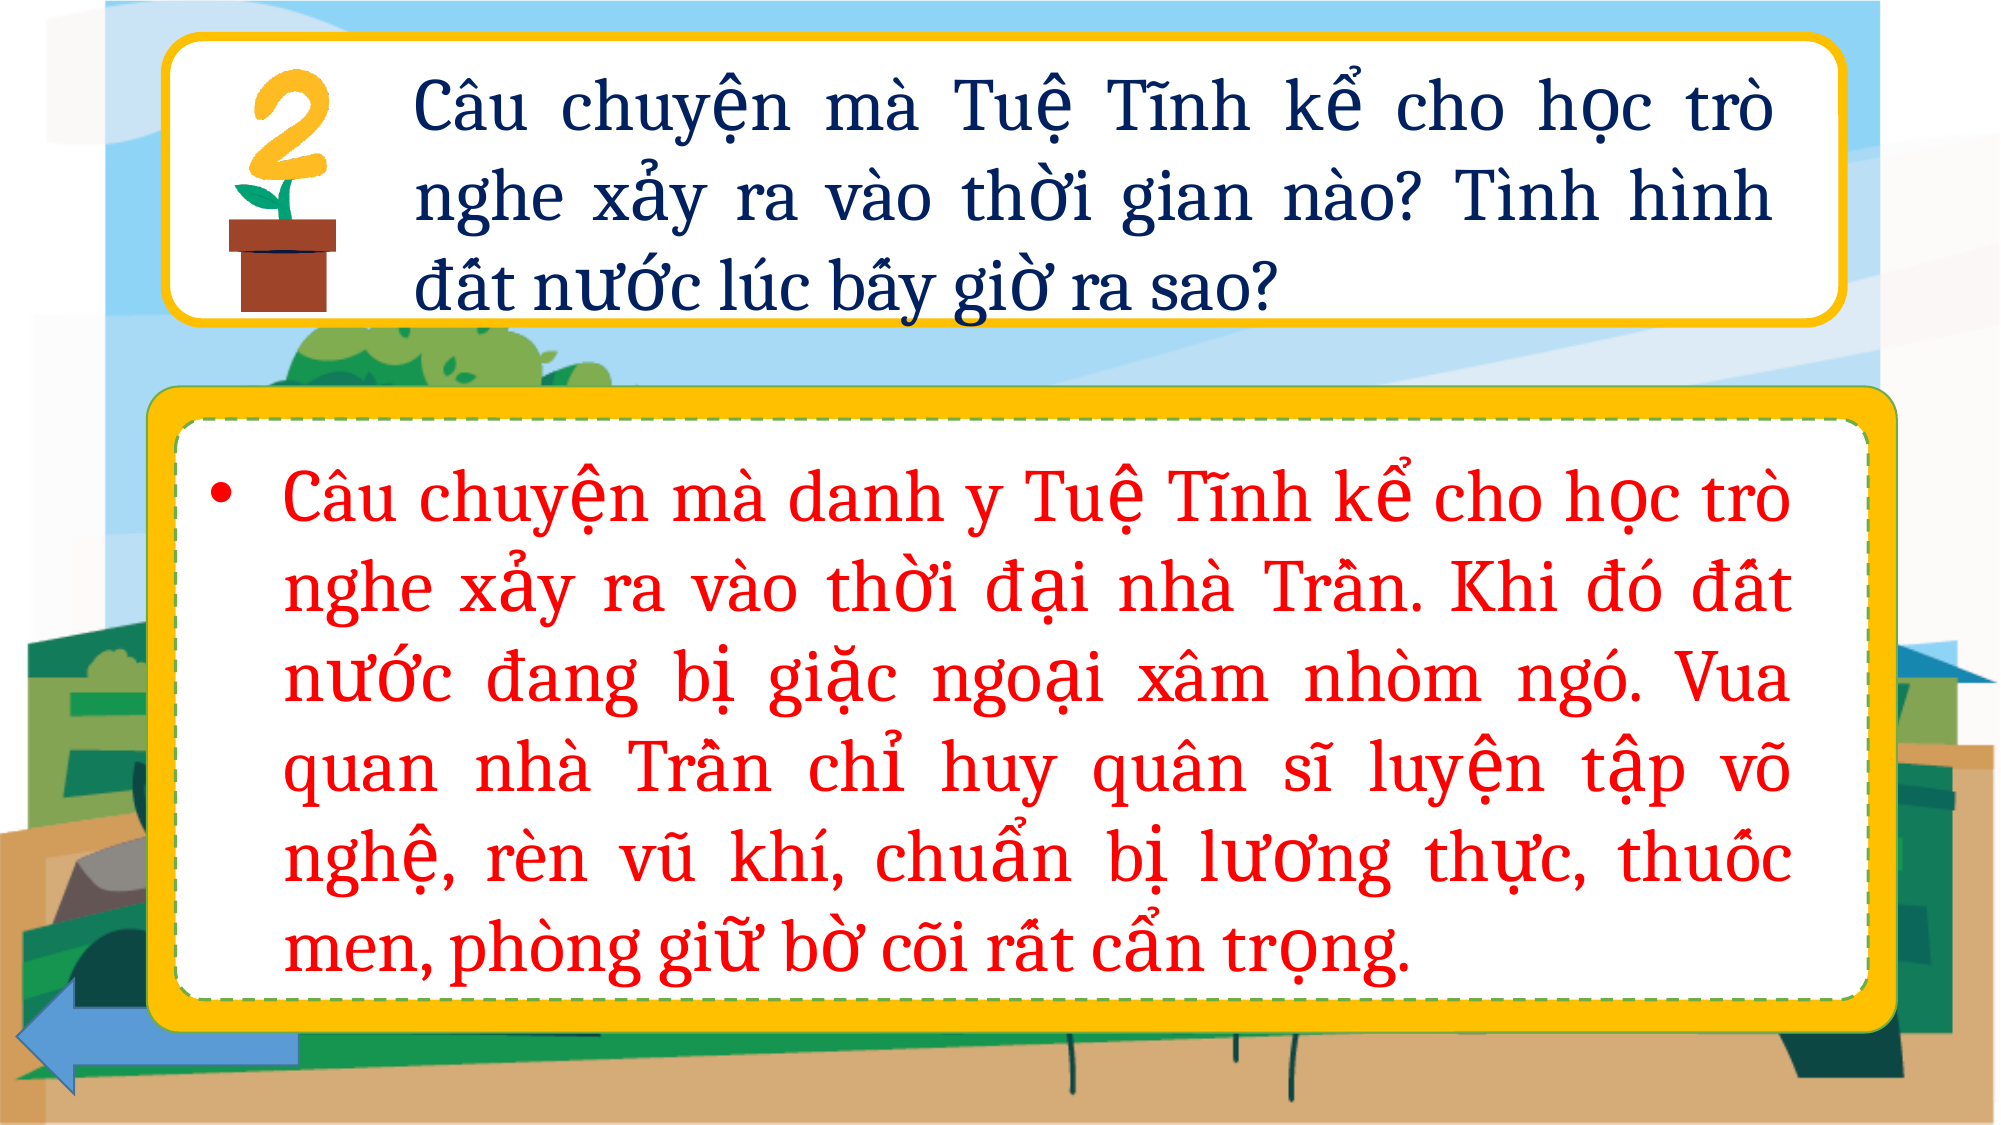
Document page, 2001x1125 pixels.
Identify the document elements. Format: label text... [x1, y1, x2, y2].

text_box Câu chuyện mà Tuệ Tĩnh kể cho học trò nghe xảy ra vào thời gian nào? Tình hình đất nước lúc bấy giờ ra sao? [399, 48, 1791, 334]
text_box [146, 386, 1897, 1033]
picture [0, 0, 2001, 1125]
text_box [164, 35, 1845, 325]
text_box [15, 976, 300, 1097]
